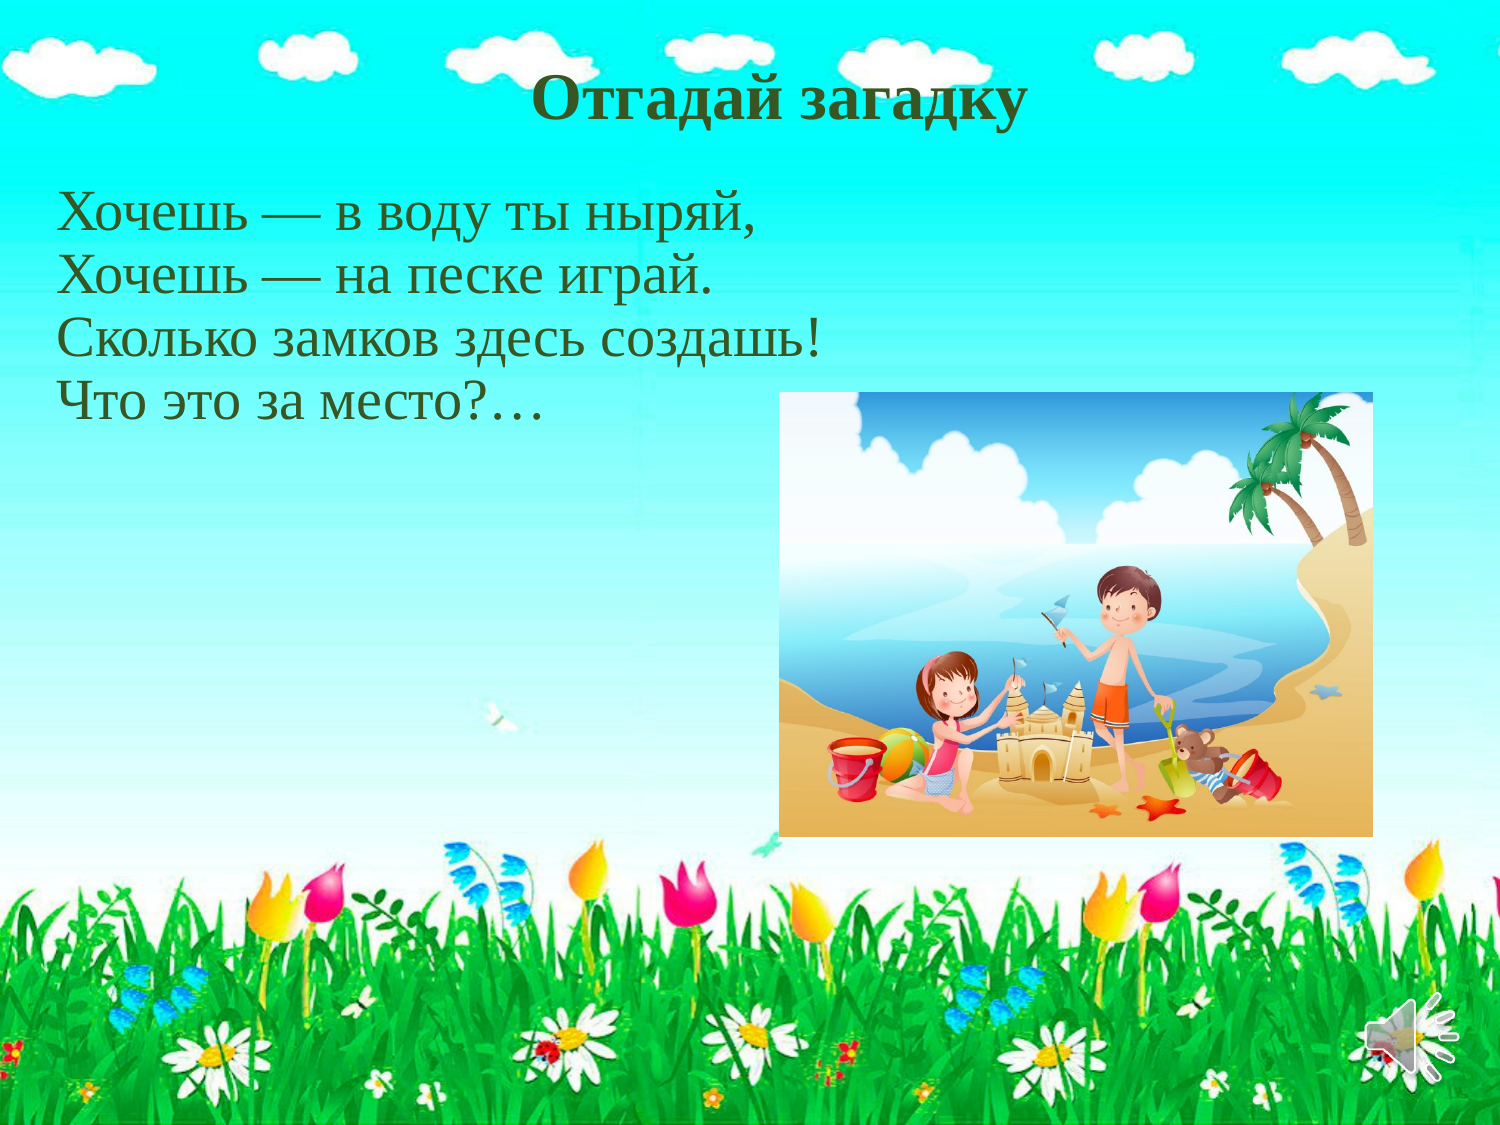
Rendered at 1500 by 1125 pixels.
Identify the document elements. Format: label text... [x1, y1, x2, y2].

list Хочешь — в воду ты ныряй, Хочешь — на песке играй. Сколько замков здесь создашь! Что это за место?… [41, 172, 998, 513]
picture [0, 0, 1500, 1125]
text_box Отгадай загадку [343, 54, 1217, 150]
